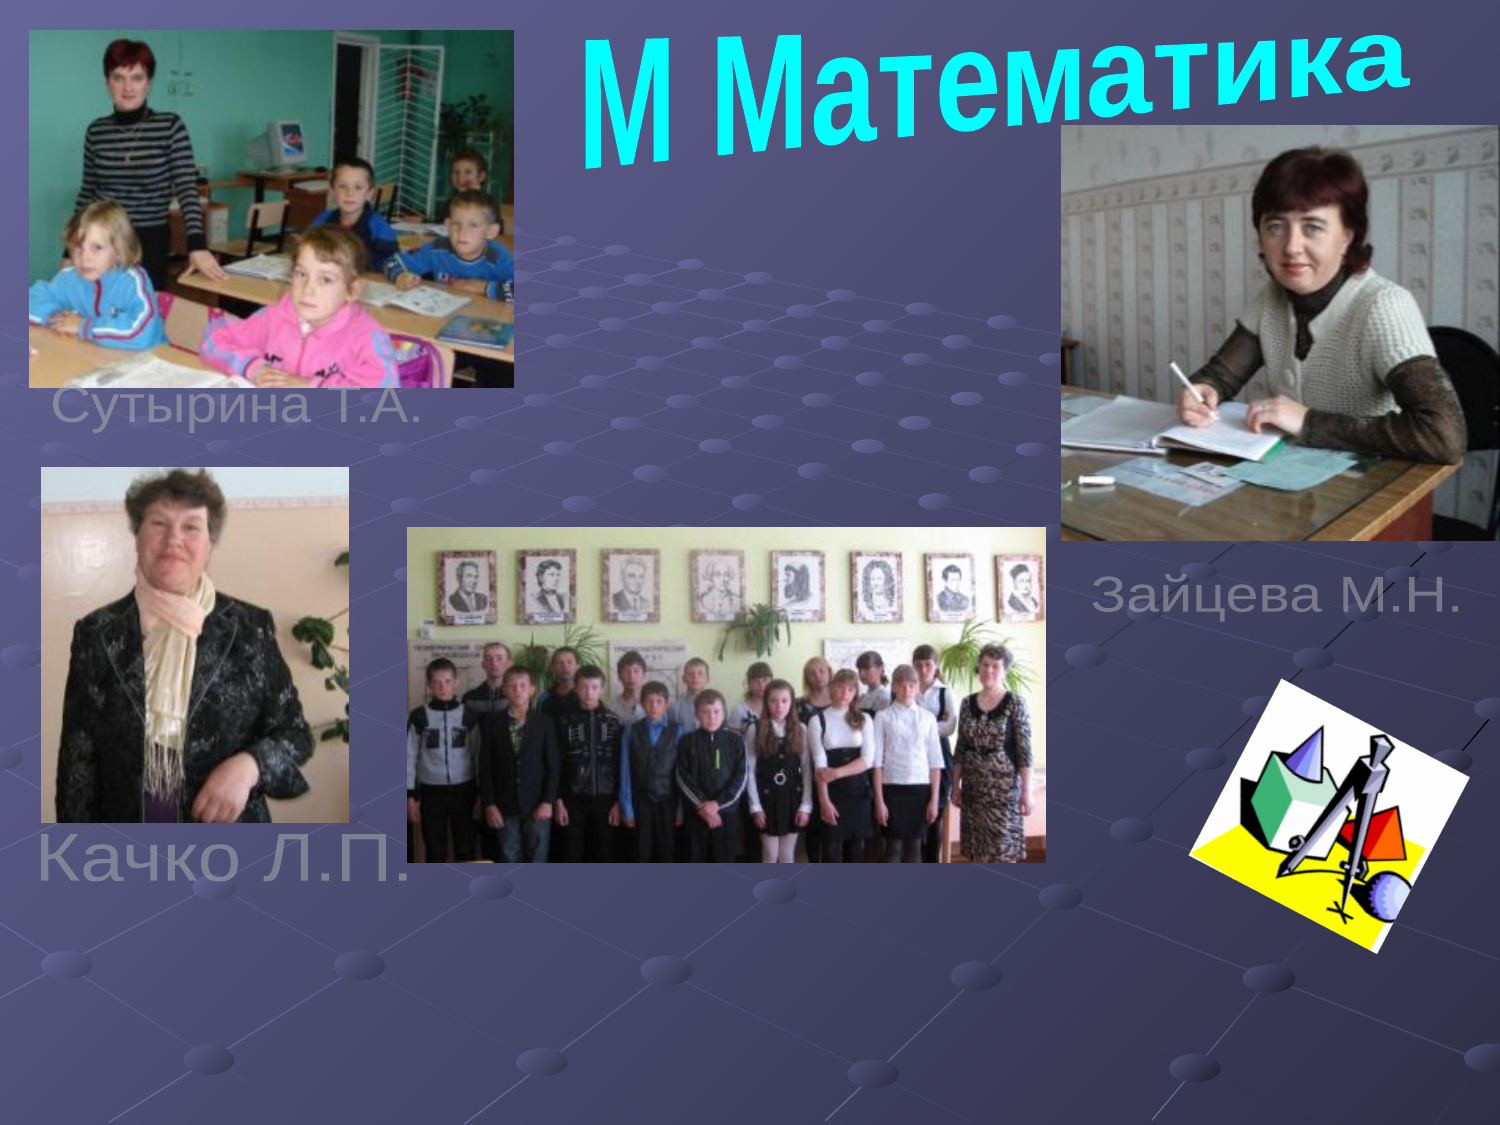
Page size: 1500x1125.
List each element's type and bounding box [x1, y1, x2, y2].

picture [1060, 125, 1500, 541]
picture [407, 526, 1046, 863]
picture [40, 467, 349, 823]
picture [29, 30, 514, 388]
picture [1190, 679, 1469, 953]
